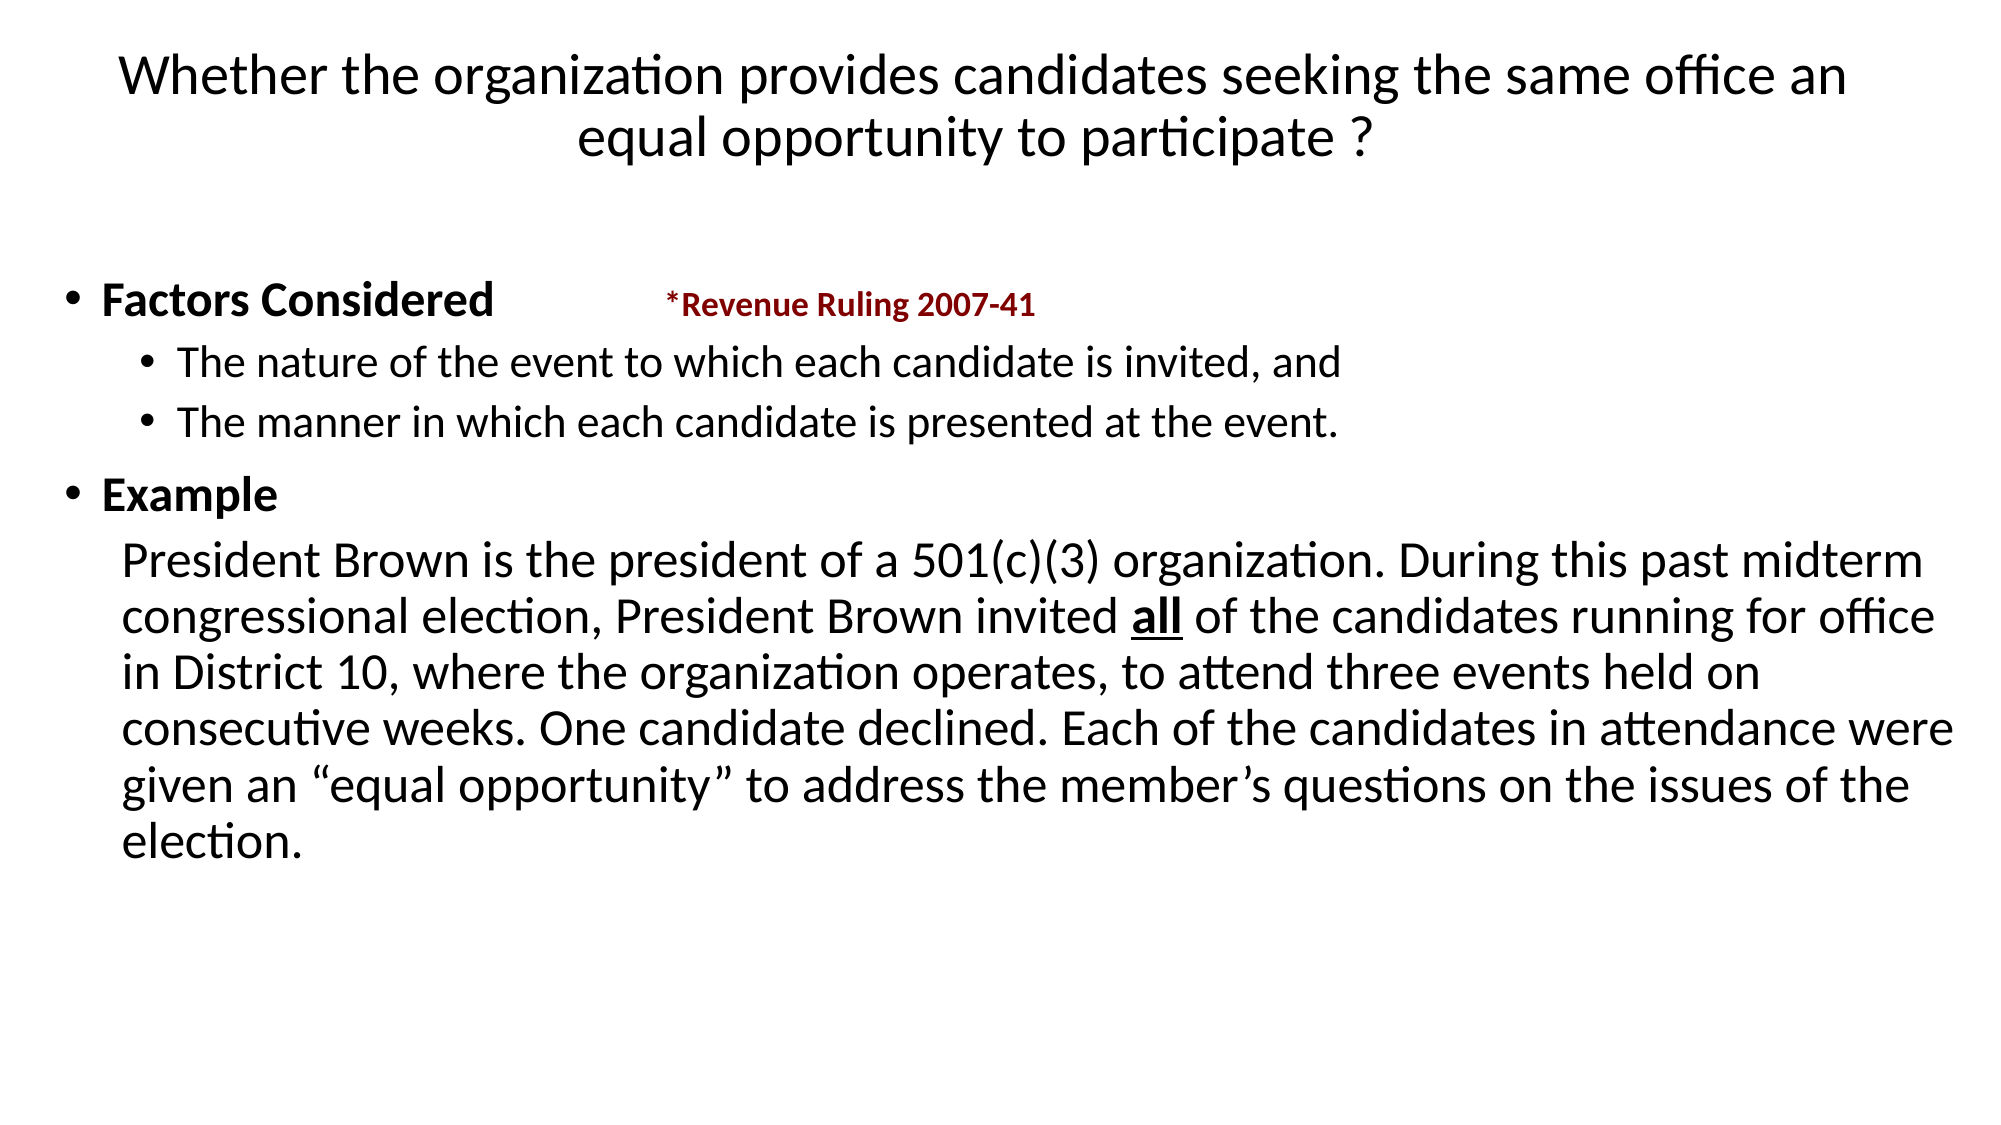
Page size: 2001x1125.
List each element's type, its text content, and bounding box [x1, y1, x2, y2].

list Whether the organization provides candidates seeking the same office an equal opportunity to participate ? [93, 36, 1874, 250]
list Factors Considered *Revenue Ruling 2007-41 The nature of the event to which each candidate is invited, and The manner in which each candidate is presented at the event. Example President Brown is the president of a 501(c)(3) organization. During this past midterm congressional election, President Brown invited all of the candidates running for office in District 10, where the organization operates, to attend three events held on consecutive weeks. One candidate declined. Each of the candidates in attendance were given an “equal opportunity” to address the member’s questions on the issues of the election. [49, 266, 1971, 1125]
